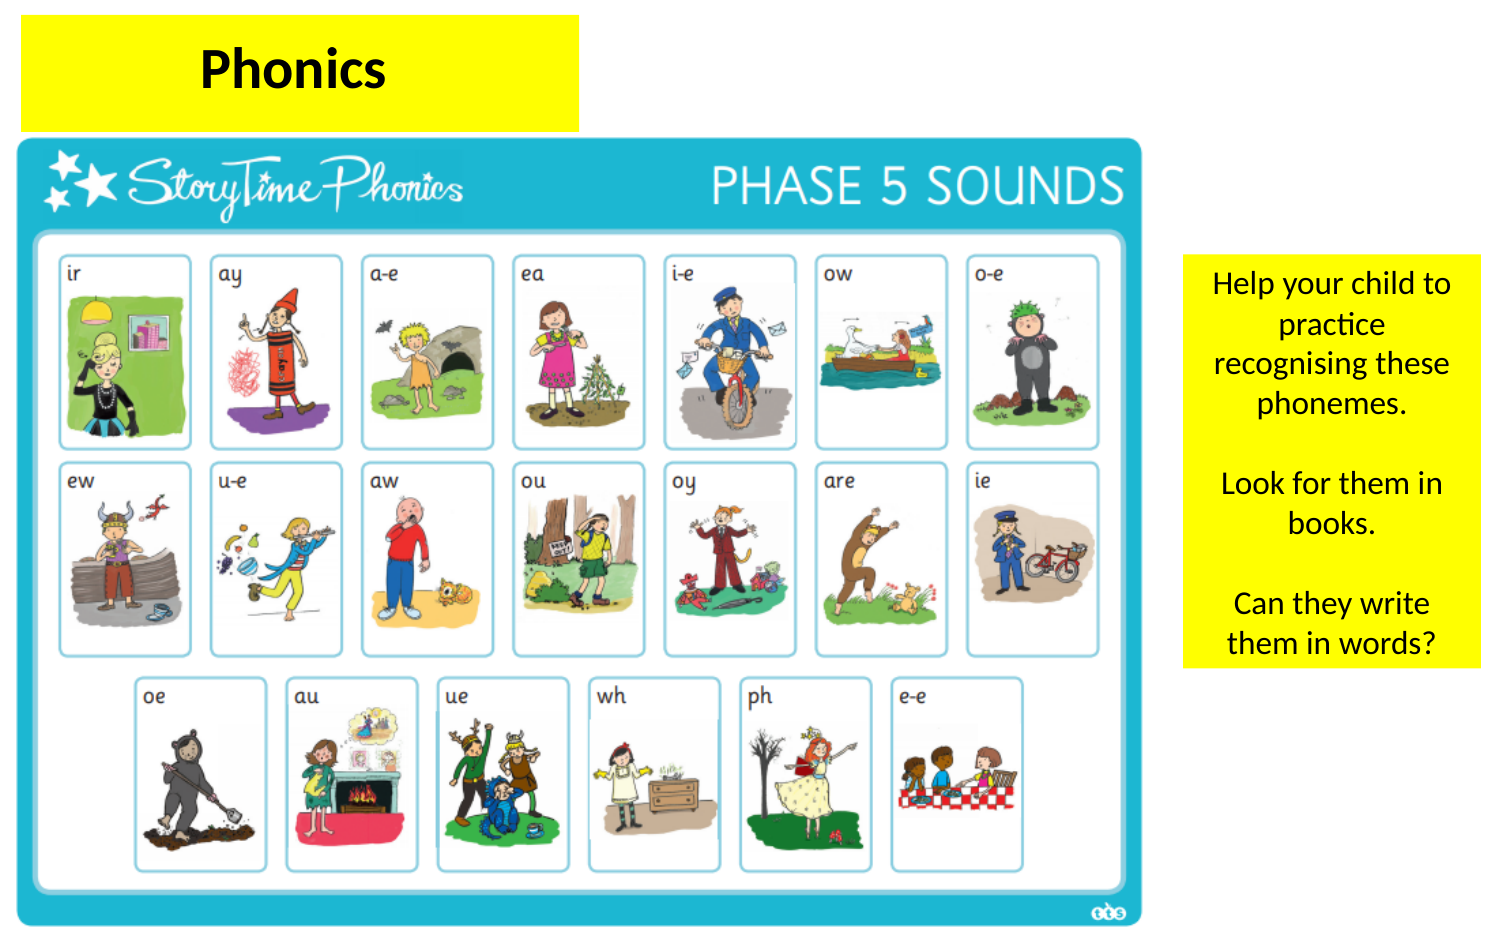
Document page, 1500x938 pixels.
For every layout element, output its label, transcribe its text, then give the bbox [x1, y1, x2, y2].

text_box Phonics [21, 14, 580, 131]
text_box Help your child to practice recognising these phonemes. Look for them in books. Can they write them in words? [1183, 254, 1481, 669]
picture [10, 132, 1148, 935]
